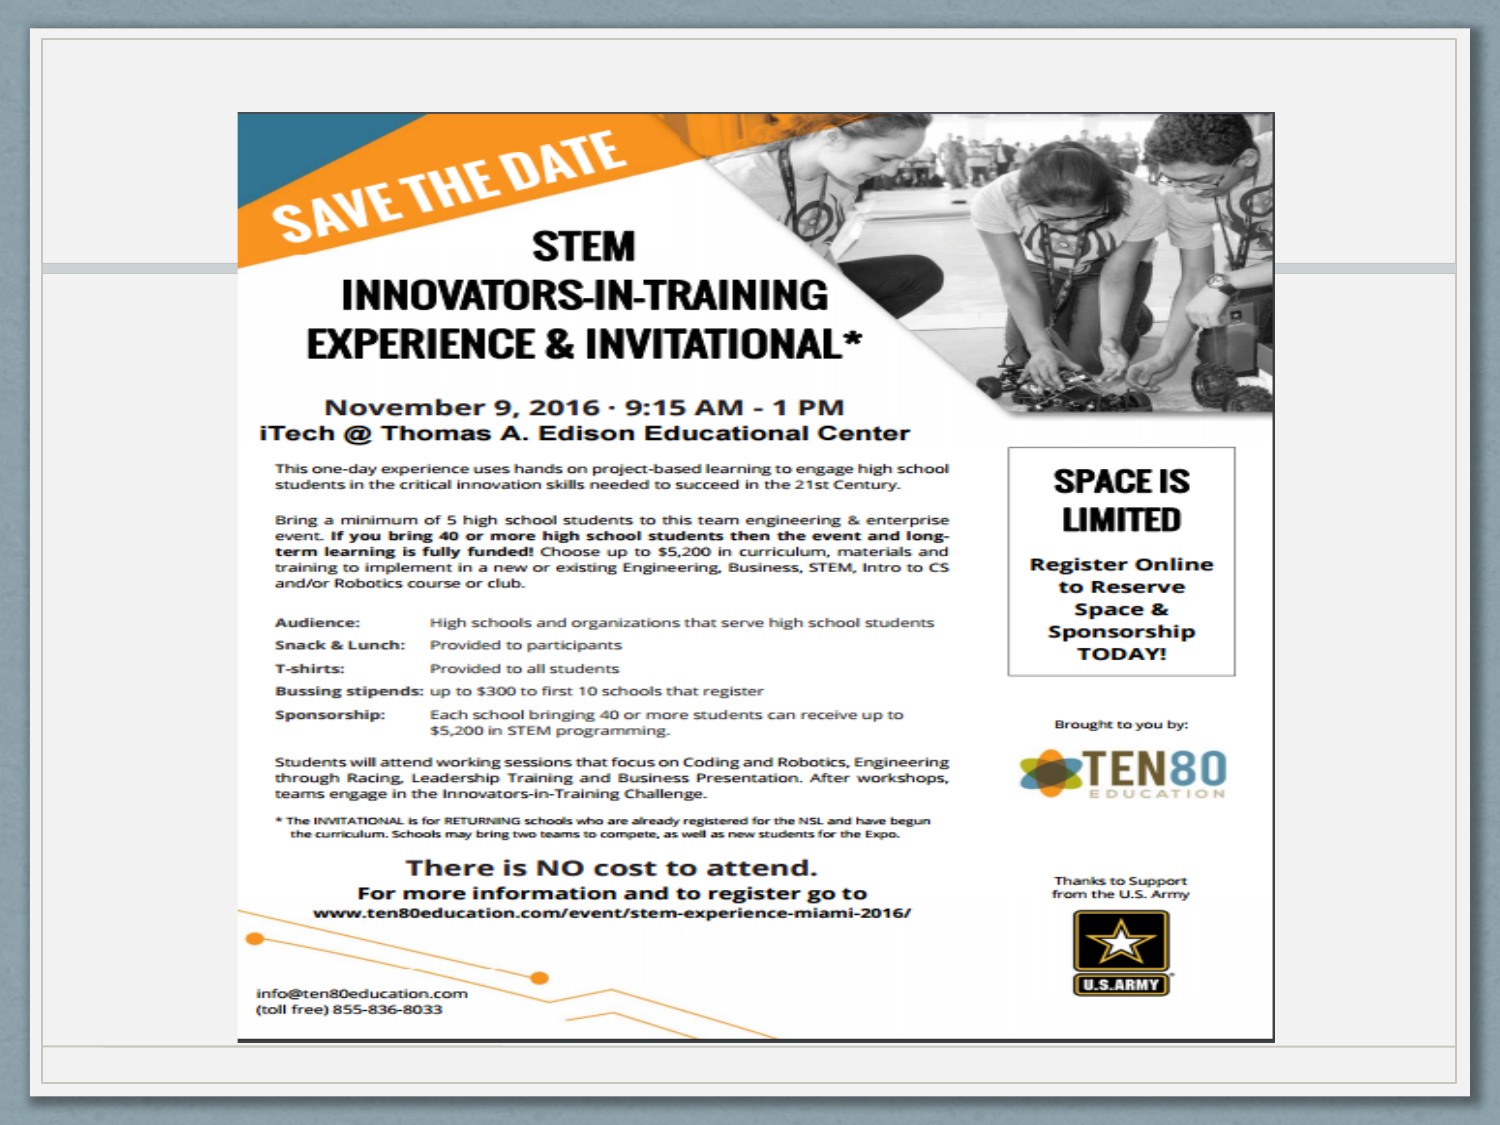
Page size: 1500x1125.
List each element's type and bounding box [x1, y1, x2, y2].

picture [236, 111, 1276, 1044]
